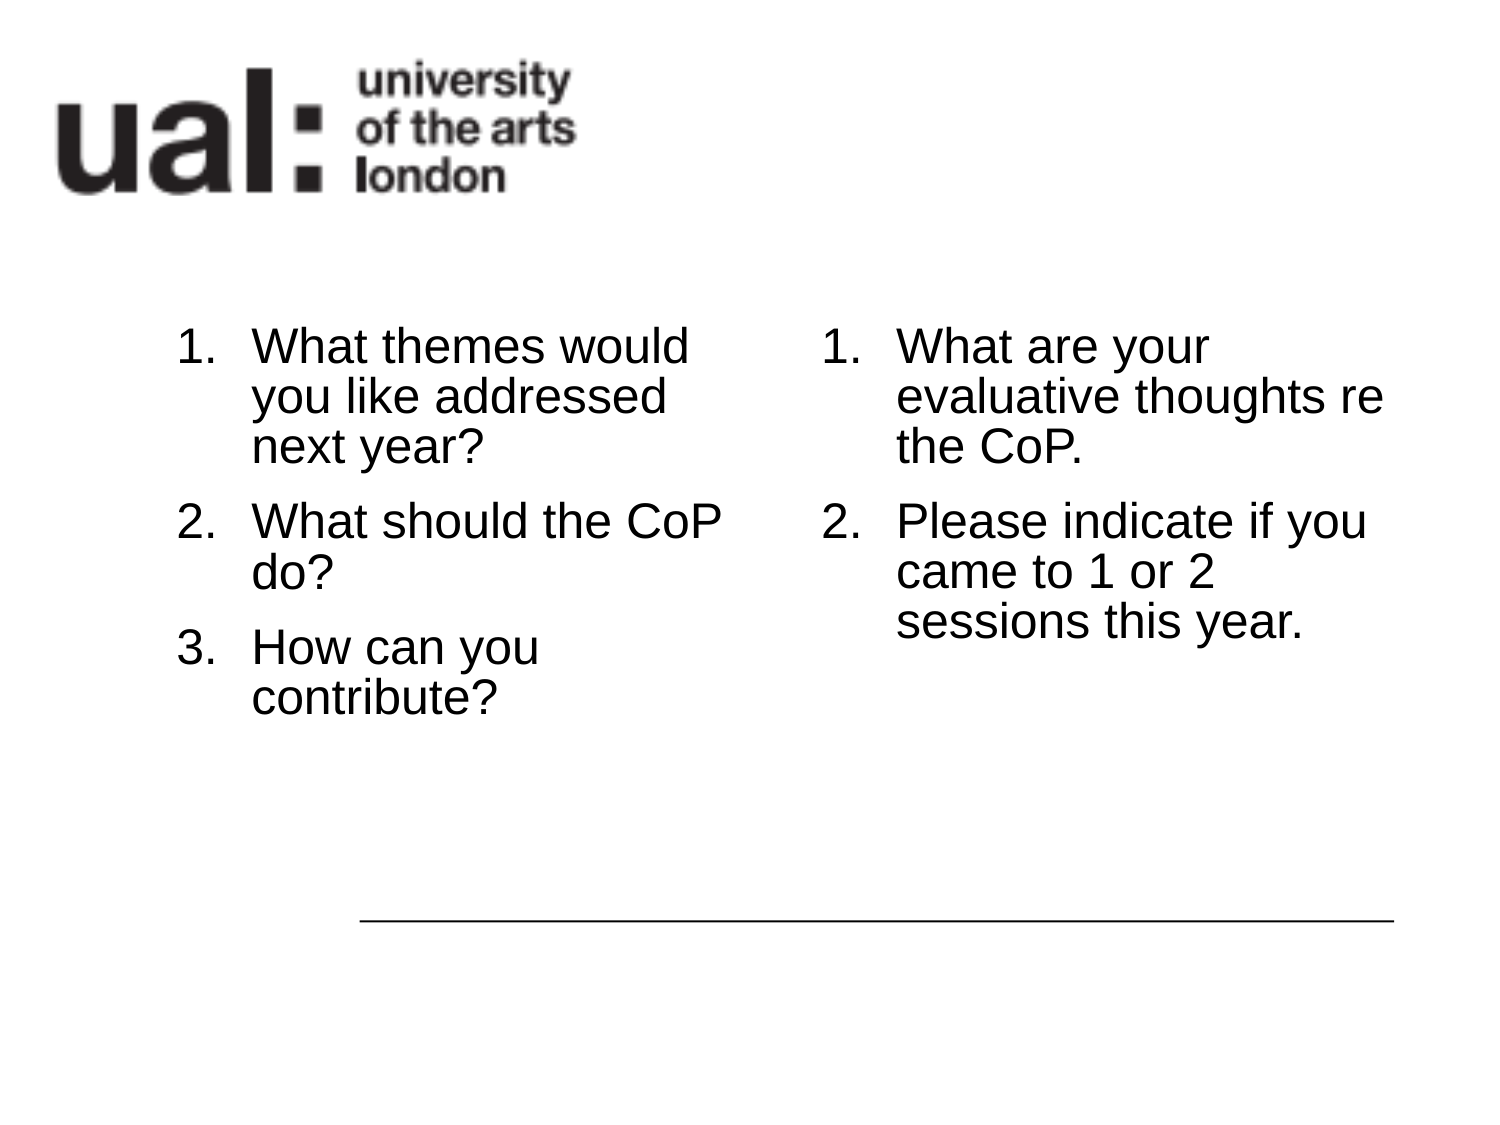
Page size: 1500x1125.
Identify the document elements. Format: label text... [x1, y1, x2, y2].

text_box What themes would you like addressed next year? What should the CoP do? How can you contribute? [176, 248, 776, 991]
text_box What are your evaluative thoughts re the CoP. Please indicate if you came to 1 or 2 sessions this year. [821, 248, 1421, 990]
